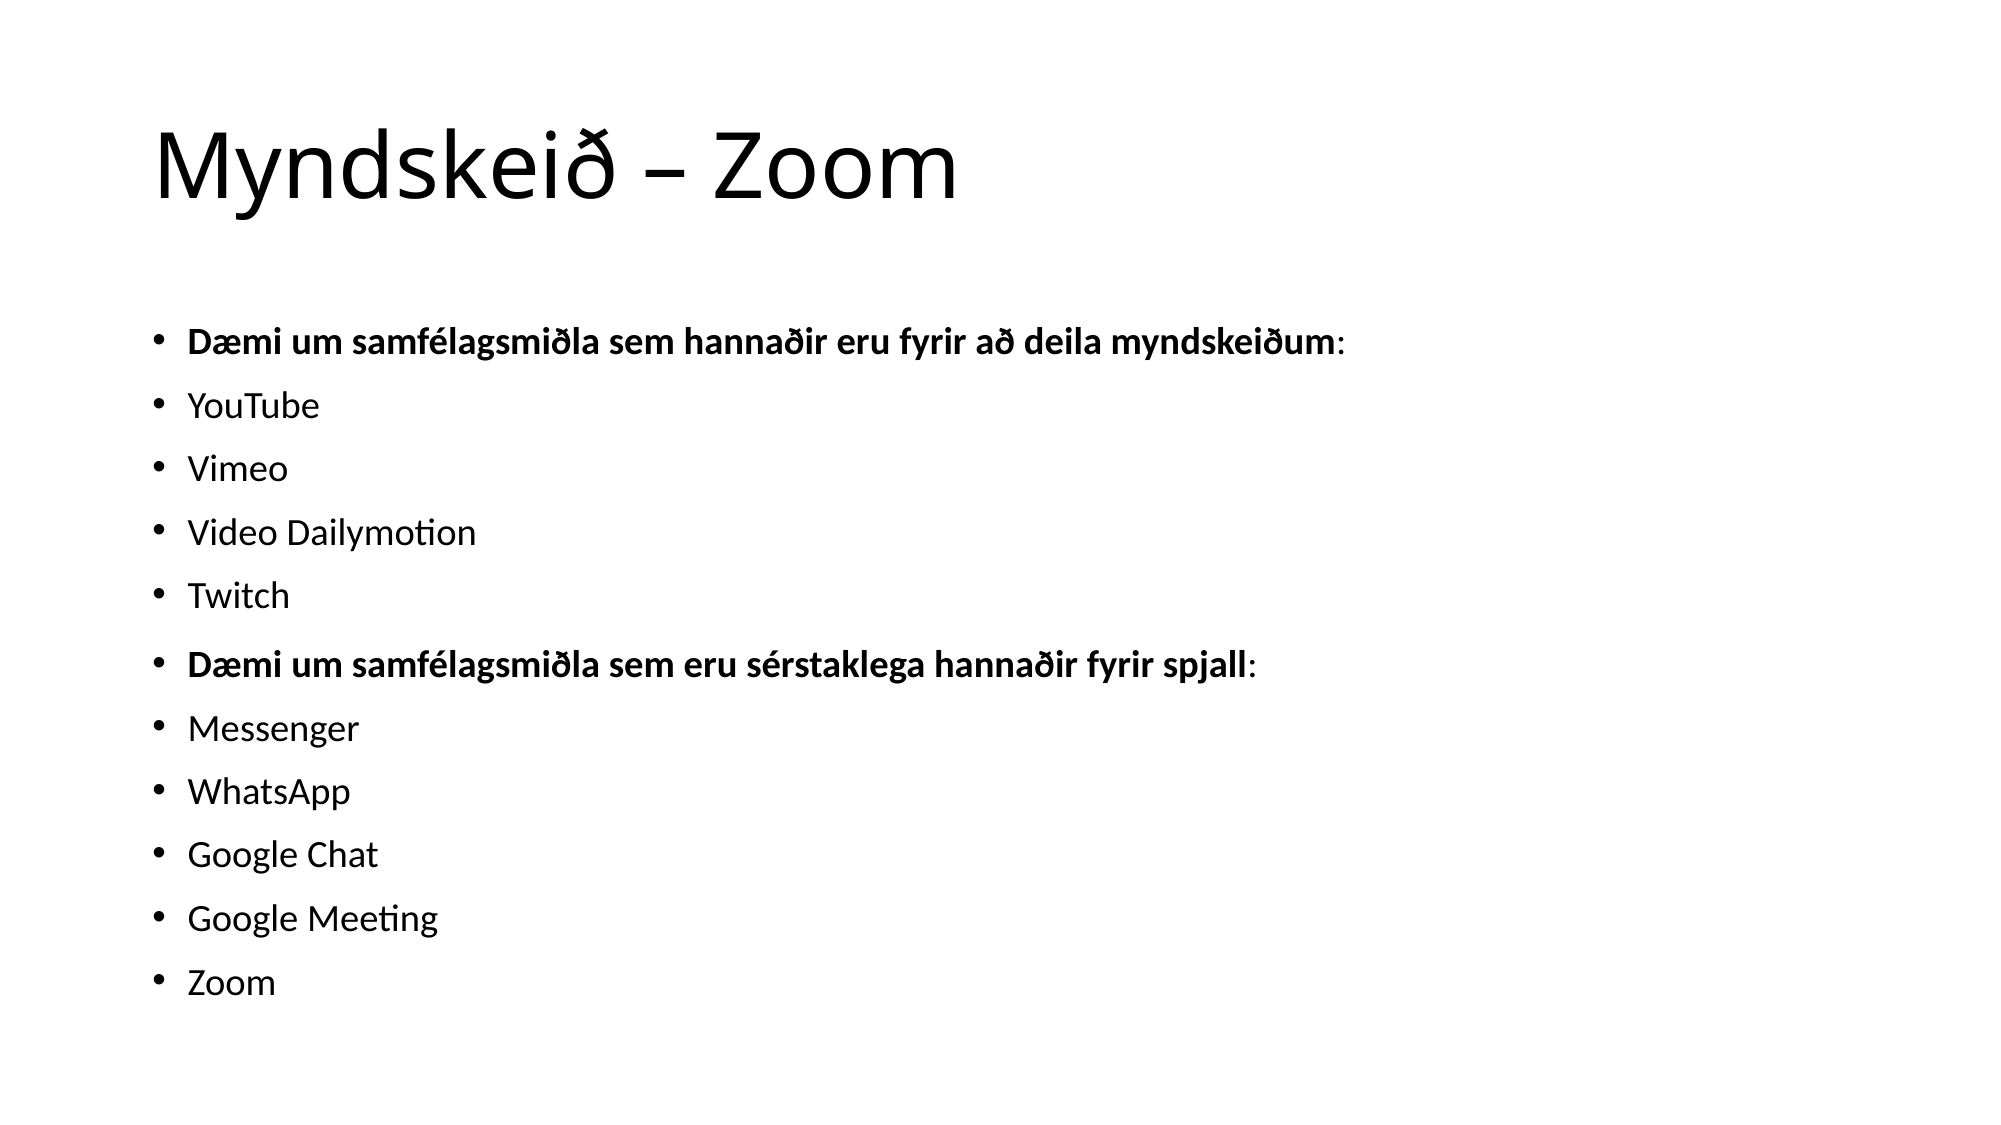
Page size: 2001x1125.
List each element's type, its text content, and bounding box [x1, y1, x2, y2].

list Dæmi um samfélagsmiðla sem hannaðir eru fyrir að deila myndskeiðum: YouTube Vimeo Video Dailymotion Twitch Dæmi um samfélagsmiðla sem eru sérstaklega hannaðir fyrir spjall: Messenger WhatsApp Google Chat Google Meeting Zoom [137, 299, 1863, 1014]
title Myndskeið – Zoom [137, 59, 1863, 278]
